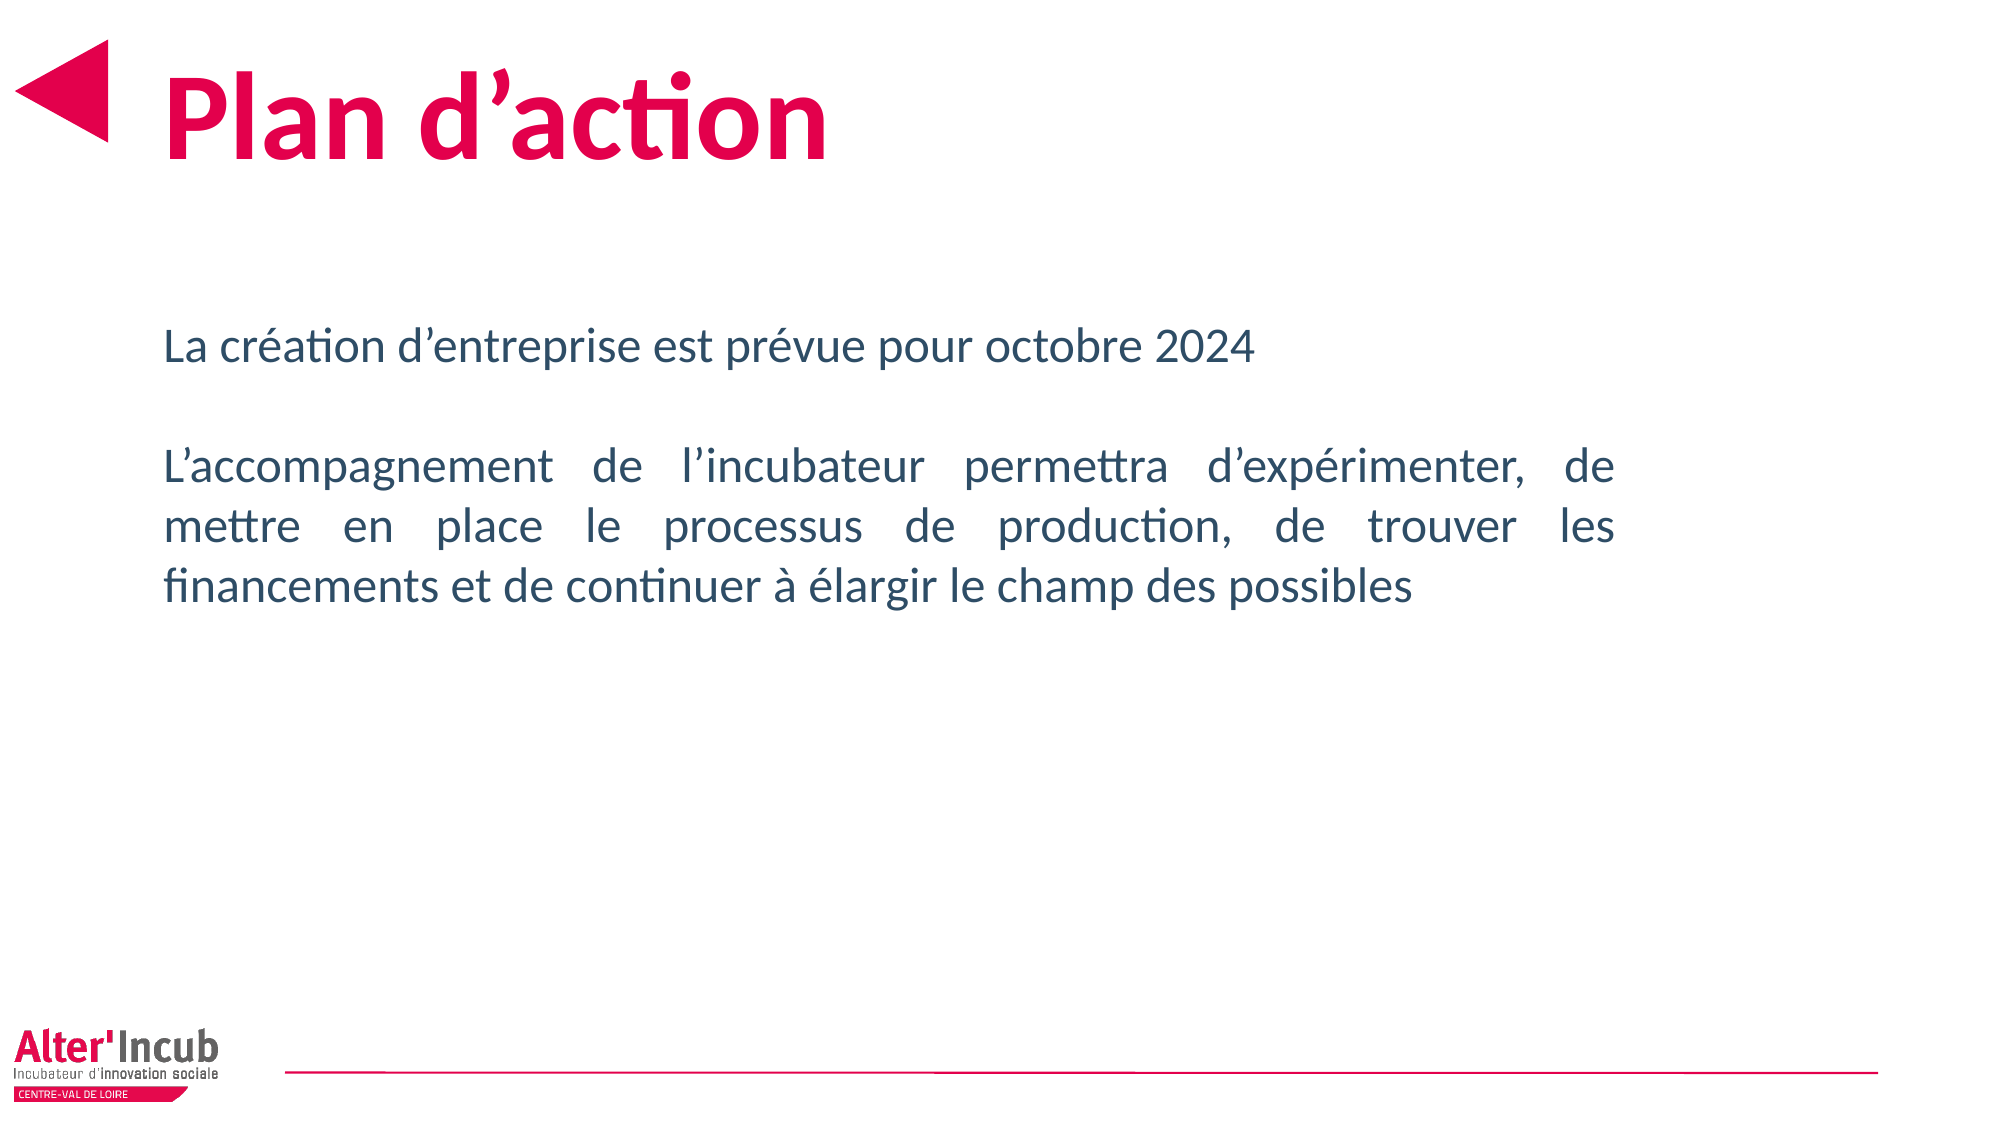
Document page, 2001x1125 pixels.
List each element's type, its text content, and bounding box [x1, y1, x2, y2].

picture [14, 1028, 218, 1103]
title Plan d’action [148, 39, 1874, 200]
text_box [14, 39, 109, 143]
text_box La création d’entreprise est prévue pour octobre 2024 L’accompagnement de l’incubateur permettra d’expérimenter, de mettre en place le processus de production, de trouver les financements et de continuer à élargir le champ des possibles [148, 305, 1632, 665]
